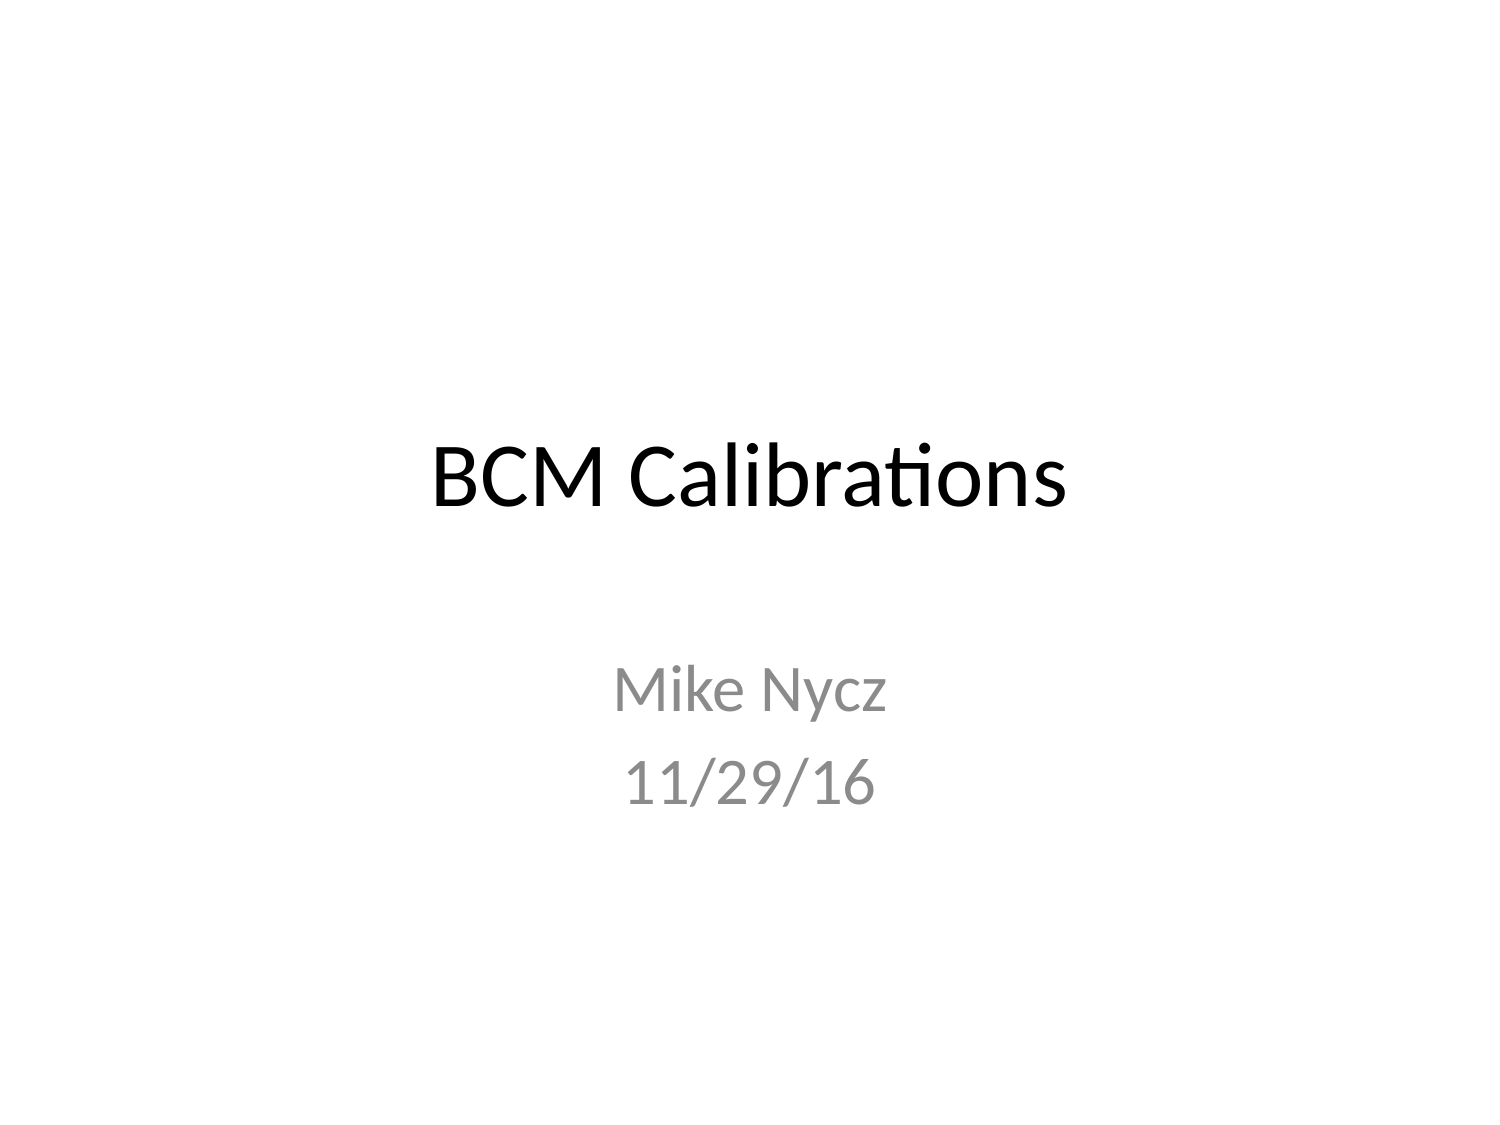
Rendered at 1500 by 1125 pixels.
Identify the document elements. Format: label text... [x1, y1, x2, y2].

subtitle Mike Nycz 11/29/16 [225, 637, 1275, 925]
title BCM Calibrations [112, 349, 1388, 591]
